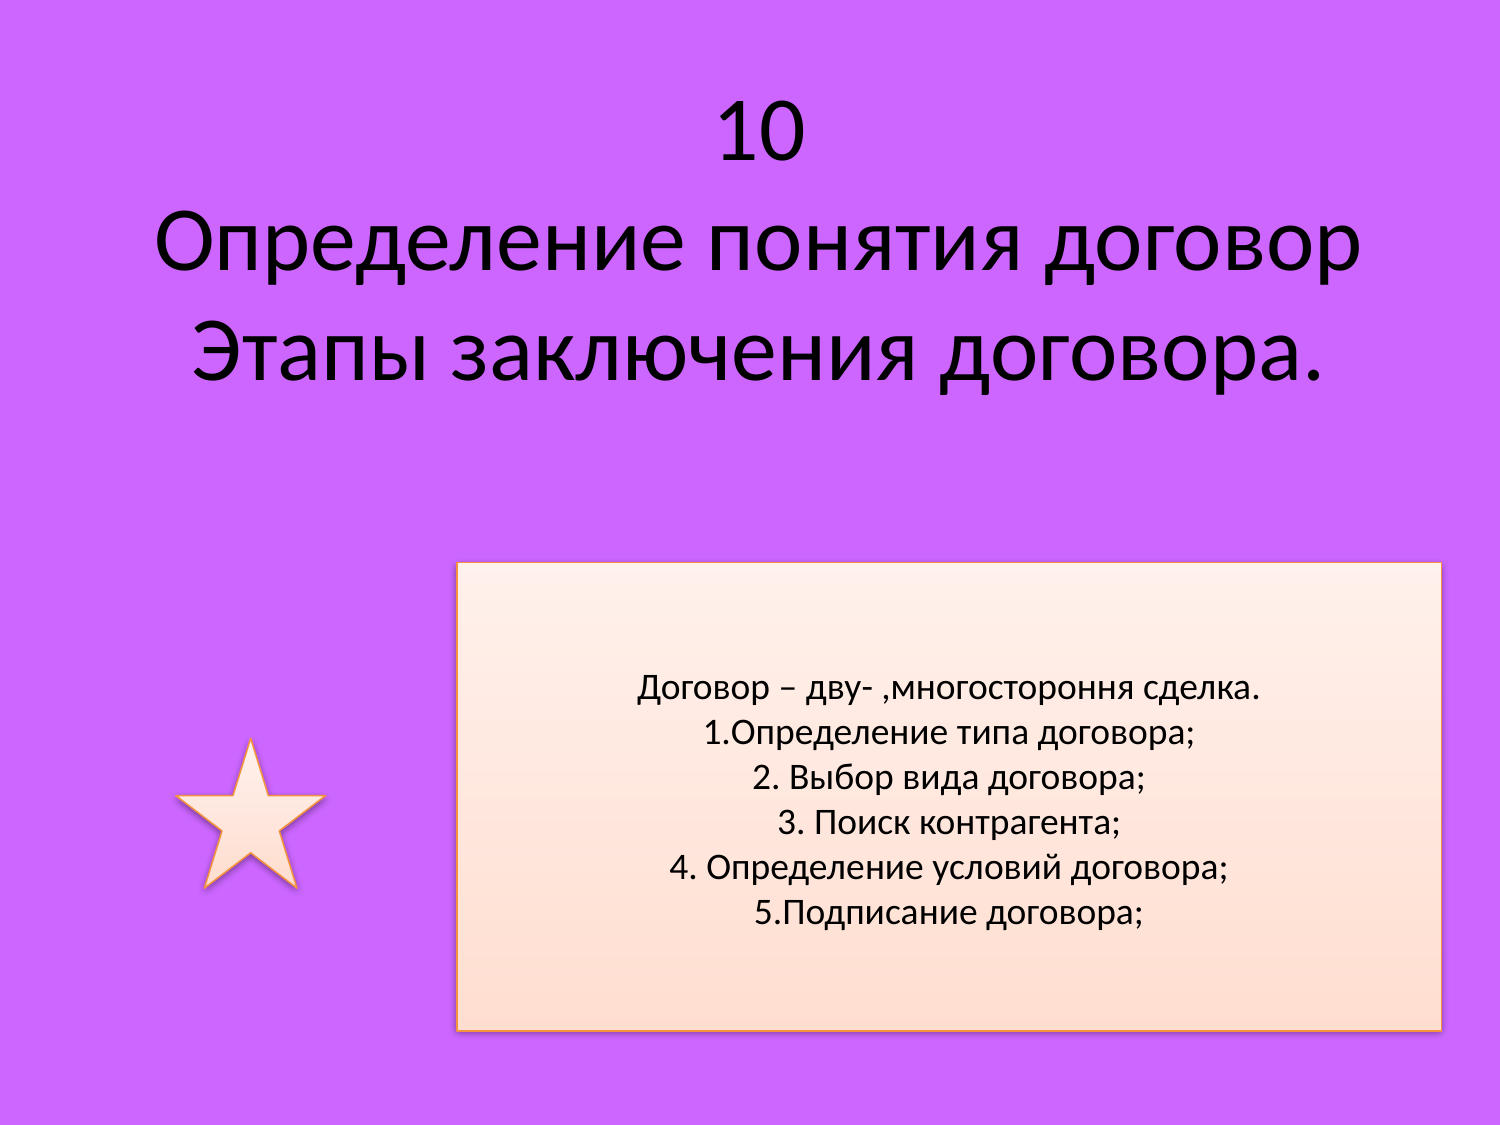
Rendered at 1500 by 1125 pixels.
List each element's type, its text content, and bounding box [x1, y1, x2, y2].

title 10 Определение понятия договор Этапы заключения договора. [93, 45, 1425, 422]
text_box [174, 737, 327, 889]
text_box Договор – дву- ,многостороння сделка. 1.Определение типа договора; 2. Выбор вида договора; 3. Поиск контрагента; 4. Определение условий договора; 5.Подписание договора; [456, 562, 1442, 1032]
